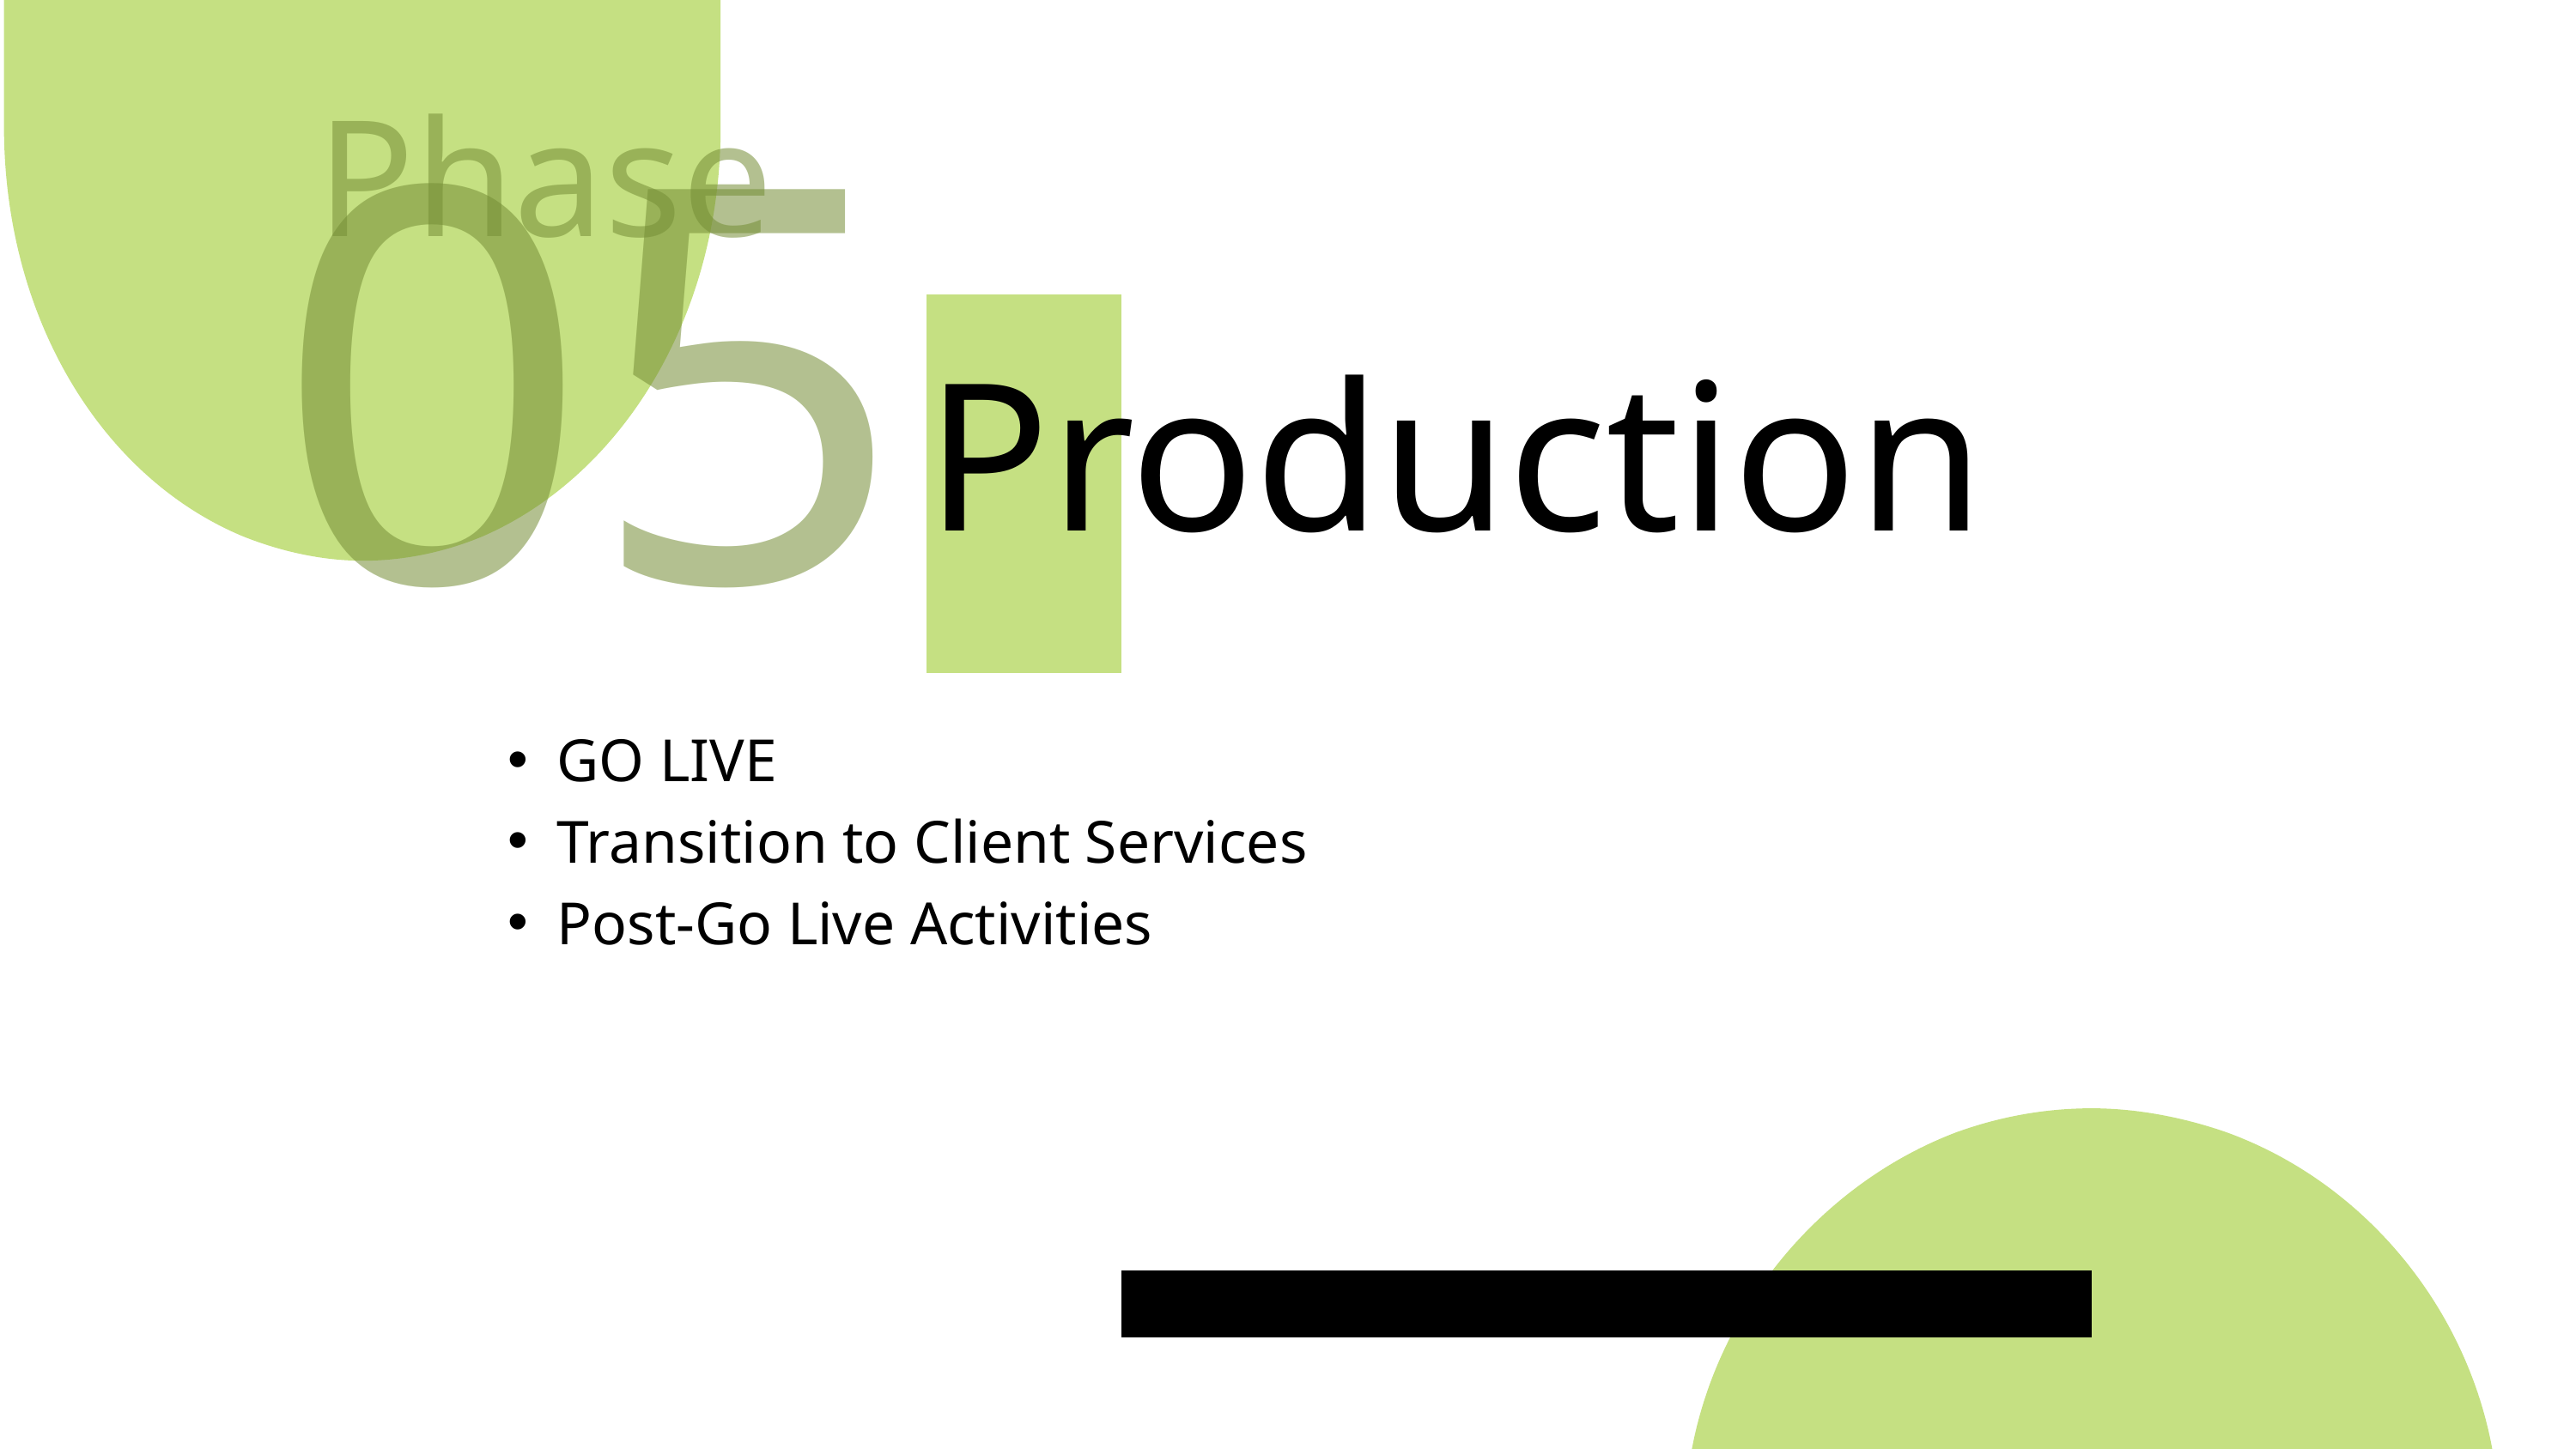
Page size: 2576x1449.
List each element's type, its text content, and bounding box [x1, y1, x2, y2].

text_box 05 [274, 280, 999, 693]
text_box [926, 294, 1122, 674]
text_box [3, 0, 721, 561]
text_box GO LIVE Transition to Client Services Post-Go Live Activities [458, 712, 2165, 956]
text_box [1685, 1107, 2500, 1449]
text_box Production [1127, 417, 2036, 573]
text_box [1121, 1270, 2093, 1337]
text_box Phase [724, 148, 1124, 270]
